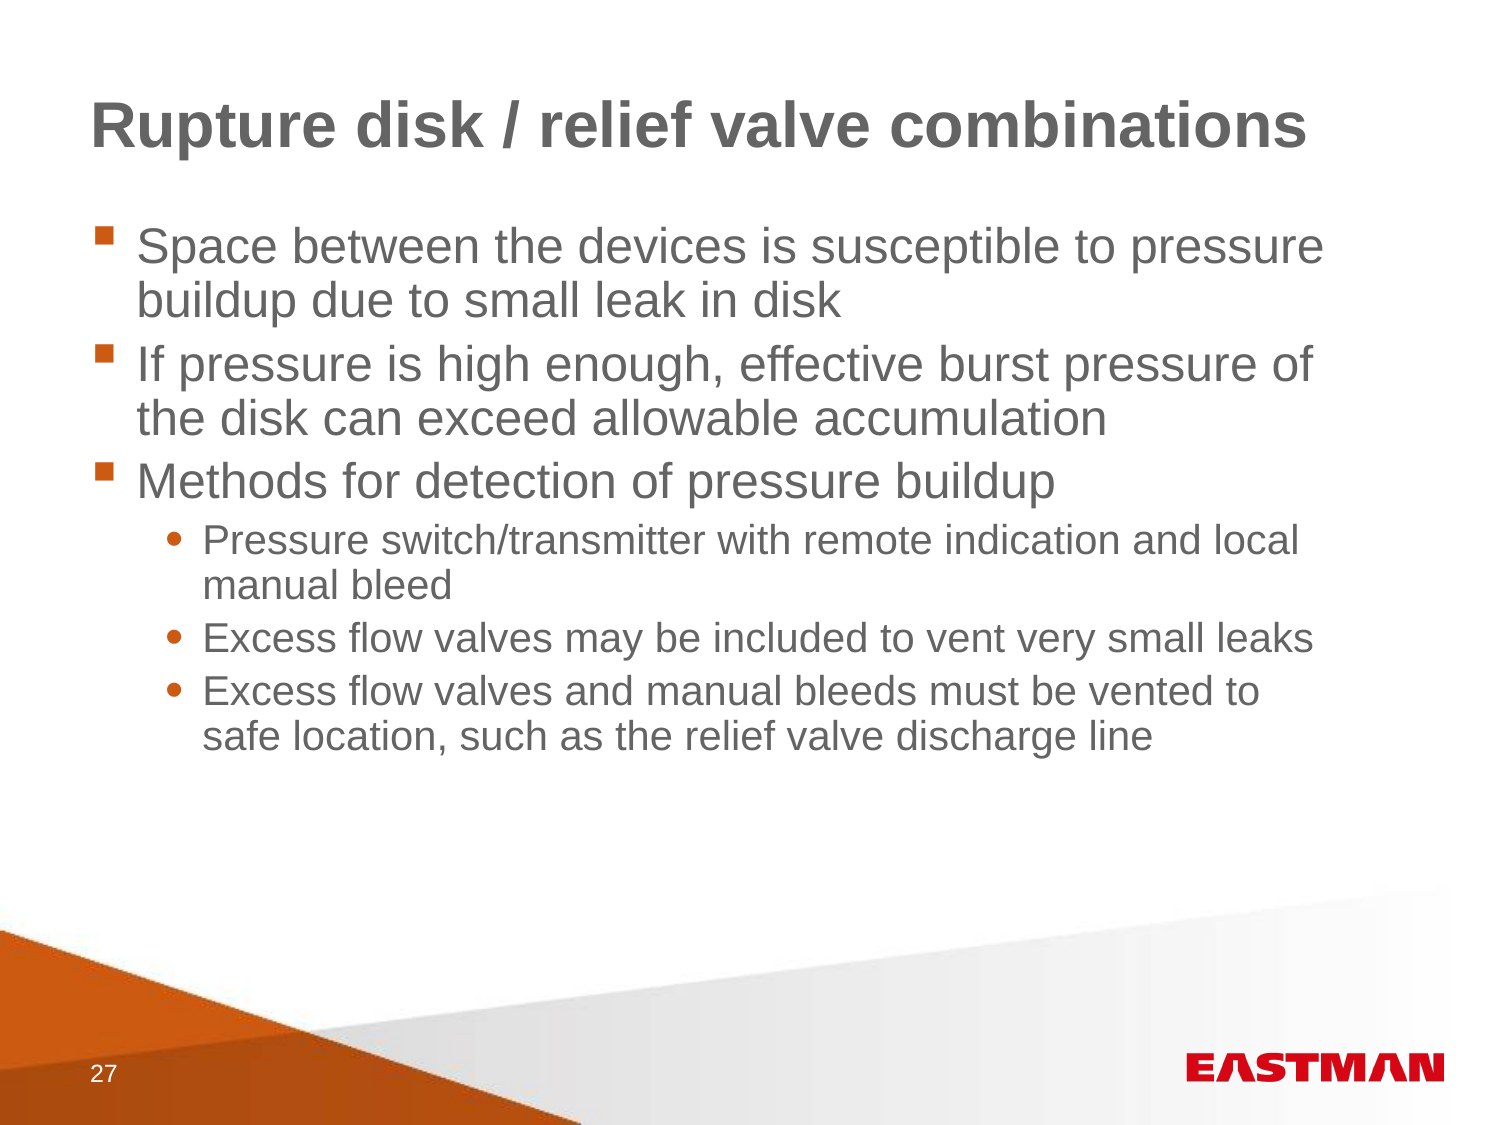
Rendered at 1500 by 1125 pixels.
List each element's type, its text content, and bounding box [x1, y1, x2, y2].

picture [0, 859, 1500, 1125]
list Space between the devices is susceptible to pressure buildup due to small leak in disk If pressure is high enough, effective burst pressure of the disk can exceed allowable accumulation Methods for detection of pressure buildup Pressure switch/transmitter with remote indication and local manual bleed Excess flow valves may be included to vent very small leaks Excess flow valves and manual bleeds must be vented to safe location, such as the relief valve discharge line [75, 212, 1350, 1031]
slide_number 27 [75, 1042, 150, 1103]
title Rupture disk / relief valve combinations [75, 75, 1425, 225]
